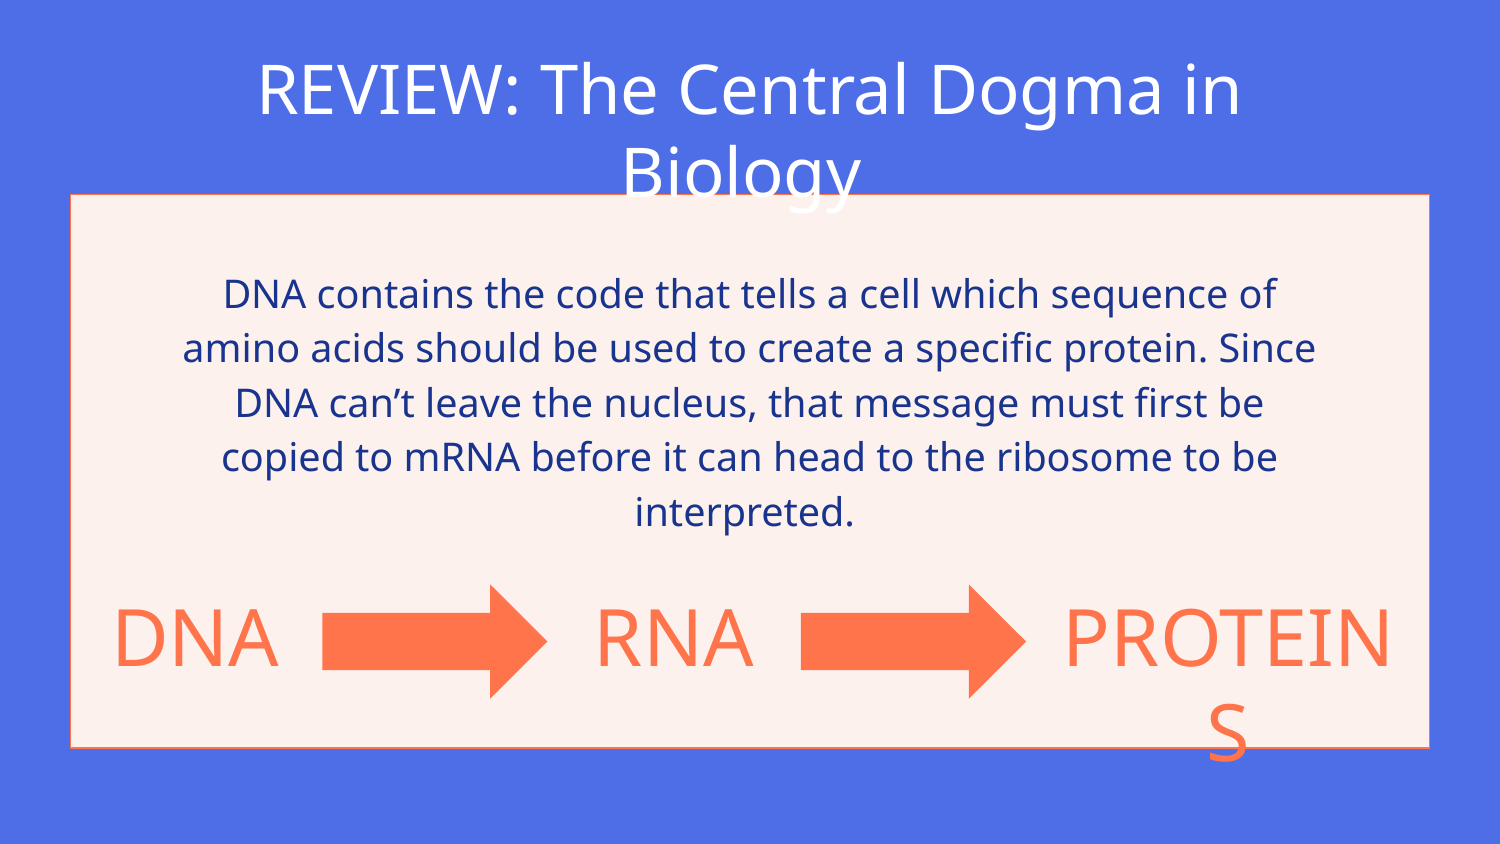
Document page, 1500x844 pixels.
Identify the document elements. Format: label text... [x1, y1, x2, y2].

title RNA [566, 572, 783, 711]
title REVIEW: The Central Dogma in Biology [239, 31, 1260, 170]
text_box [800, 584, 1027, 699]
text_box [322, 584, 548, 699]
text_box [70, 194, 1430, 749]
title DNA [87, 572, 304, 711]
subtitle DNA contains the code that tells a cell which sequence of amino acids should be used to create a specific protein. Since DNA can’t leave the nucleus, that message must first be copied to mRNA before it can head to the ribosome to be interpreted. [155, 246, 1345, 443]
title PROTEINS [1044, 572, 1413, 711]
